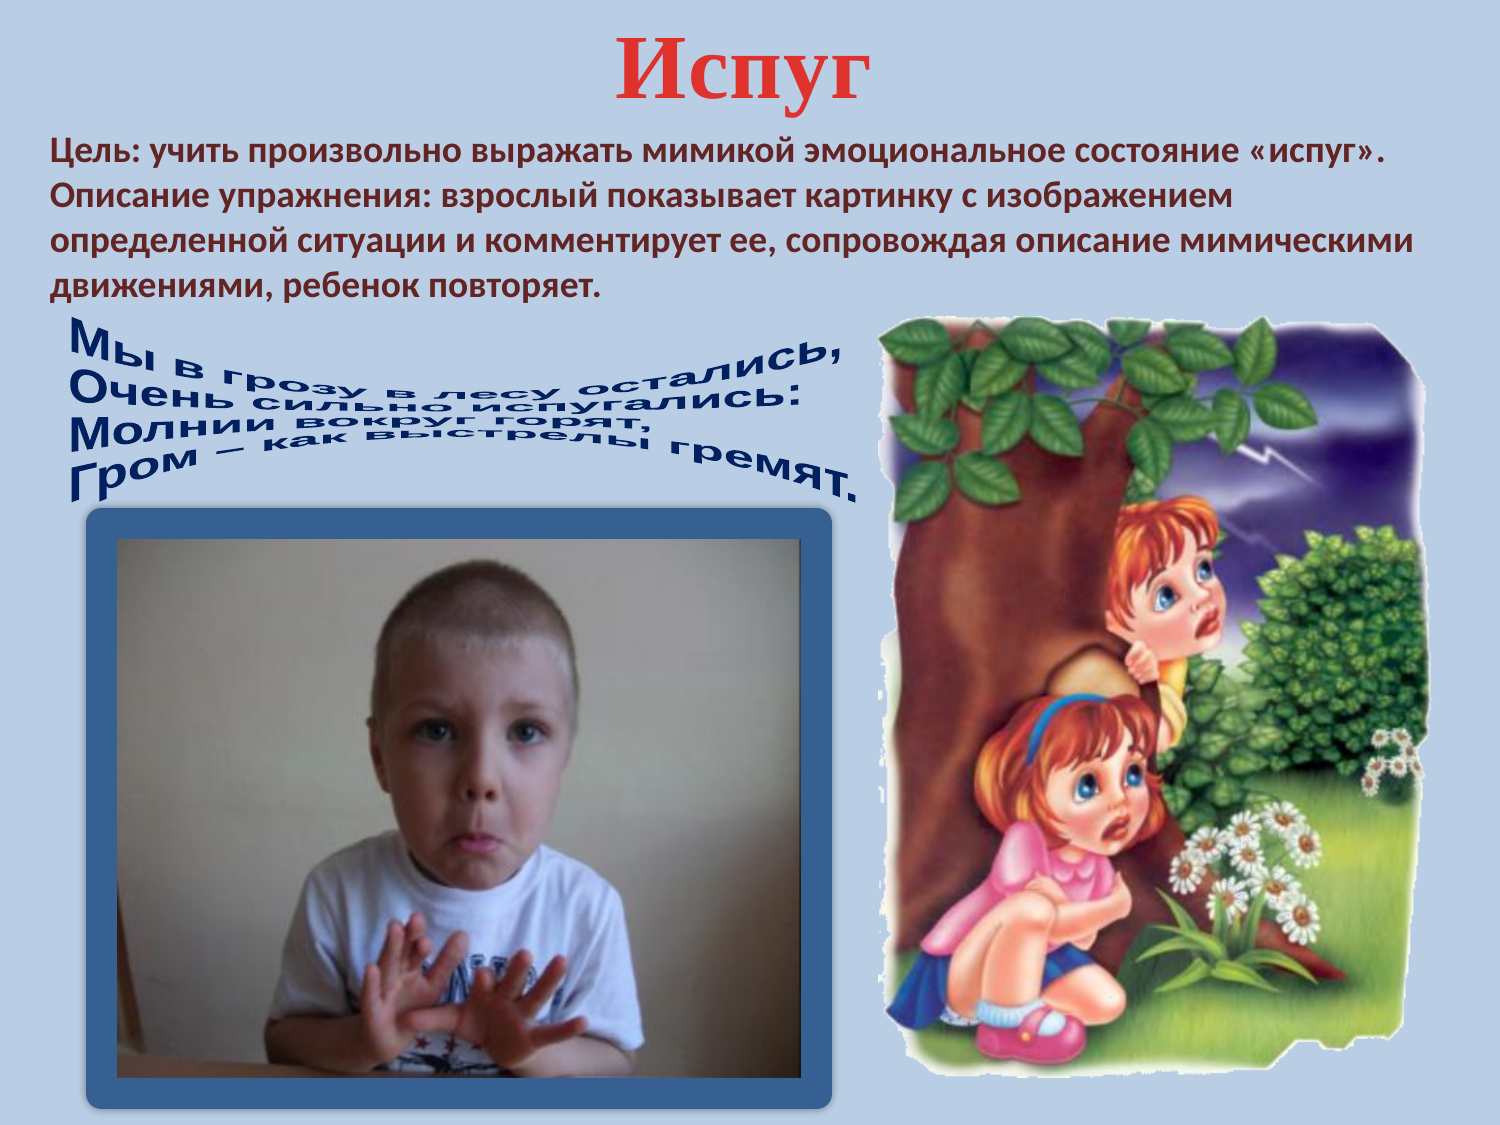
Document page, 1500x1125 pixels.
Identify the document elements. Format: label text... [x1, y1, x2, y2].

picture [116, 538, 801, 1079]
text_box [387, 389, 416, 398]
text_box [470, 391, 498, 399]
text_box Цель: учить произвольно выражать мимикой эмоциональное состояние «испуг». Описание упражнения: взрослый показывает картинку с изображением определенной ситуации и комментирует ее, сопровождая описание мимическими движениями, ребенок повторяет. [35, 117, 1465, 312]
picture [878, 316, 1438, 1079]
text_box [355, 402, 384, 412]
text_box Испуг [58, 0, 1430, 117]
